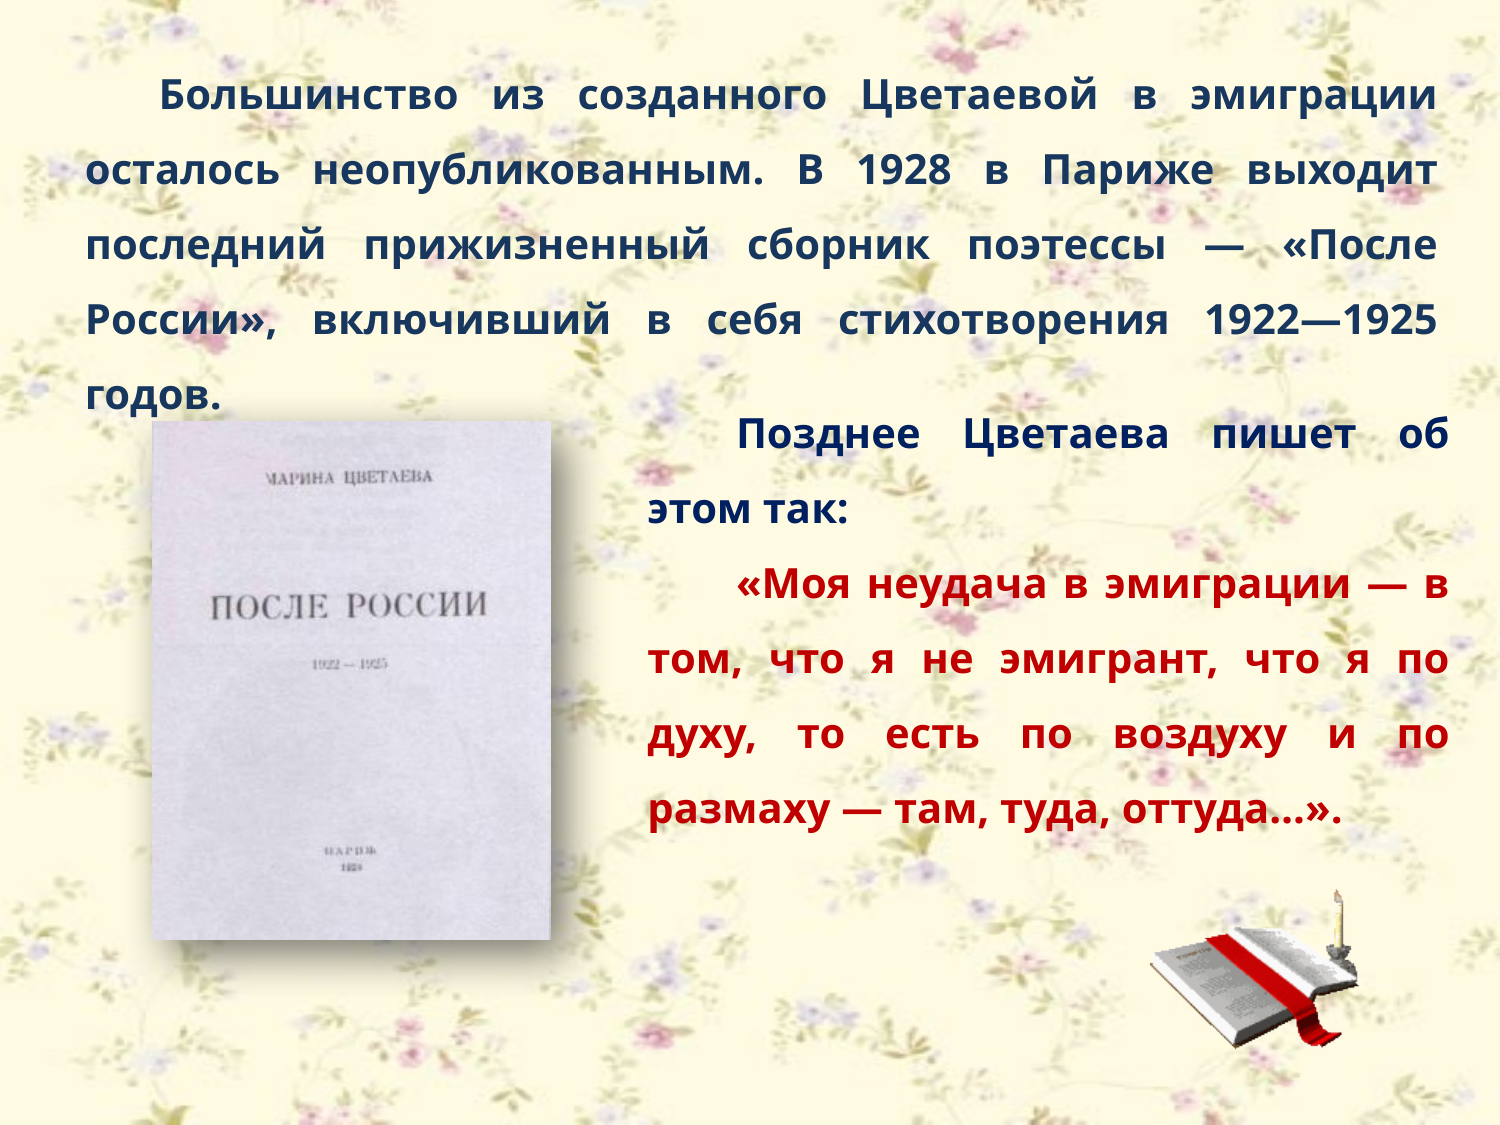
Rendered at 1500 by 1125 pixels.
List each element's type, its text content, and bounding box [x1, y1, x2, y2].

picture [0, 0, 1500, 1125]
text_box Большинство из созданного Цветаевой в эмиграции осталось неопубликованным. В 1928 в Париже выходит последний прижизненный сборник поэтессы — «После России», включивший в себя стихотворения 1922—1925 годов. [70, 35, 1454, 425]
text_box Позднее Цветаева пишет об этом так: «Моя неудача в эмиграции — в том, что я не эмигрант, что я по духу, то есть по воздуху и по размаху — там, туда, оттуда…». [632, 374, 1465, 840]
